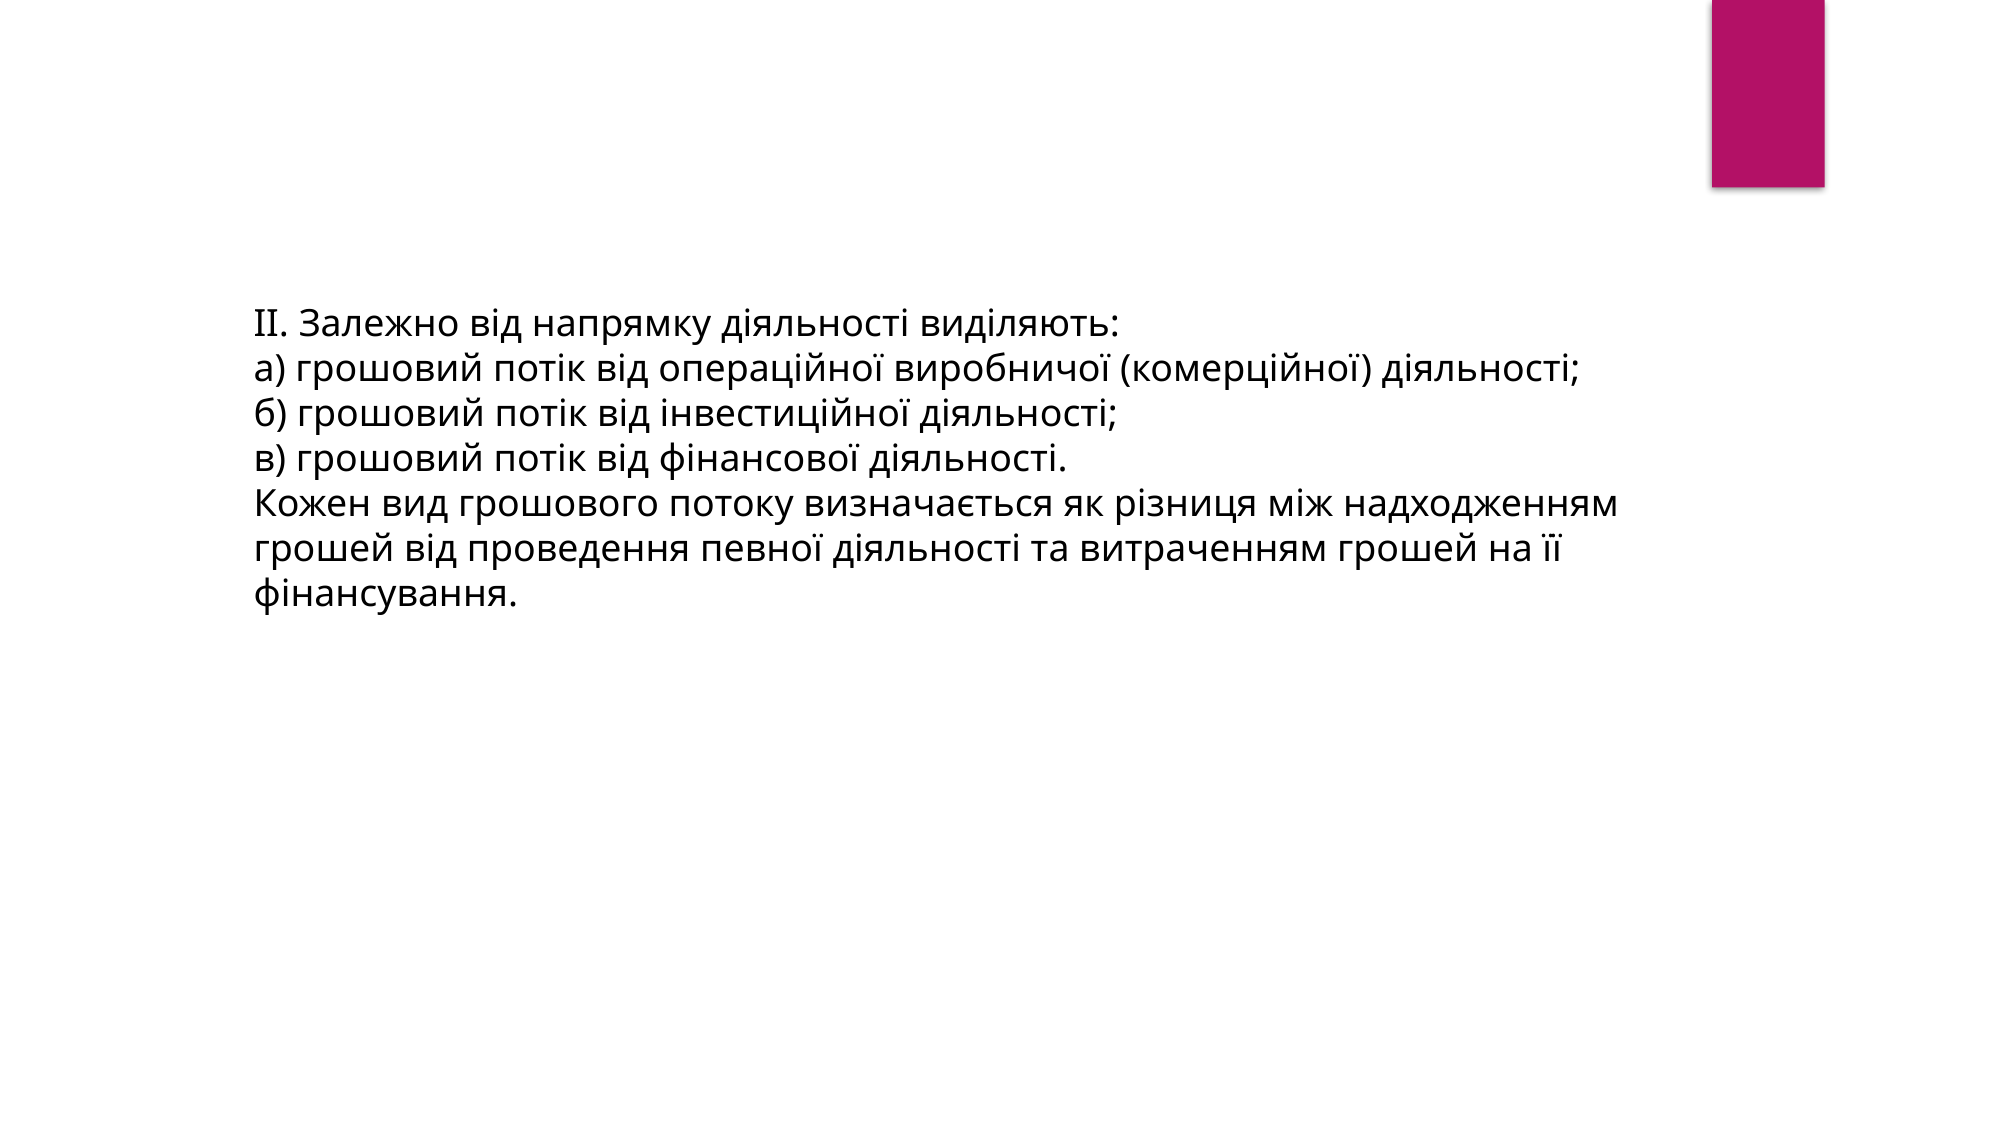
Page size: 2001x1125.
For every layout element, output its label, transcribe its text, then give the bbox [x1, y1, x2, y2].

text_box II. Залежно від напрямку діяльності виділяють: а) грошовий потік від операційної виробничої (комерційної) діяльності; б) грошовий потік від інвестиційної діяльності; в) грошовий потік від фінансової діяльності. Кожен вид грошового потоку визначається як різниця між надходженням грошей від проведення певної діяльності та витраченням грошей на її фінансування. [238, 291, 1710, 621]
